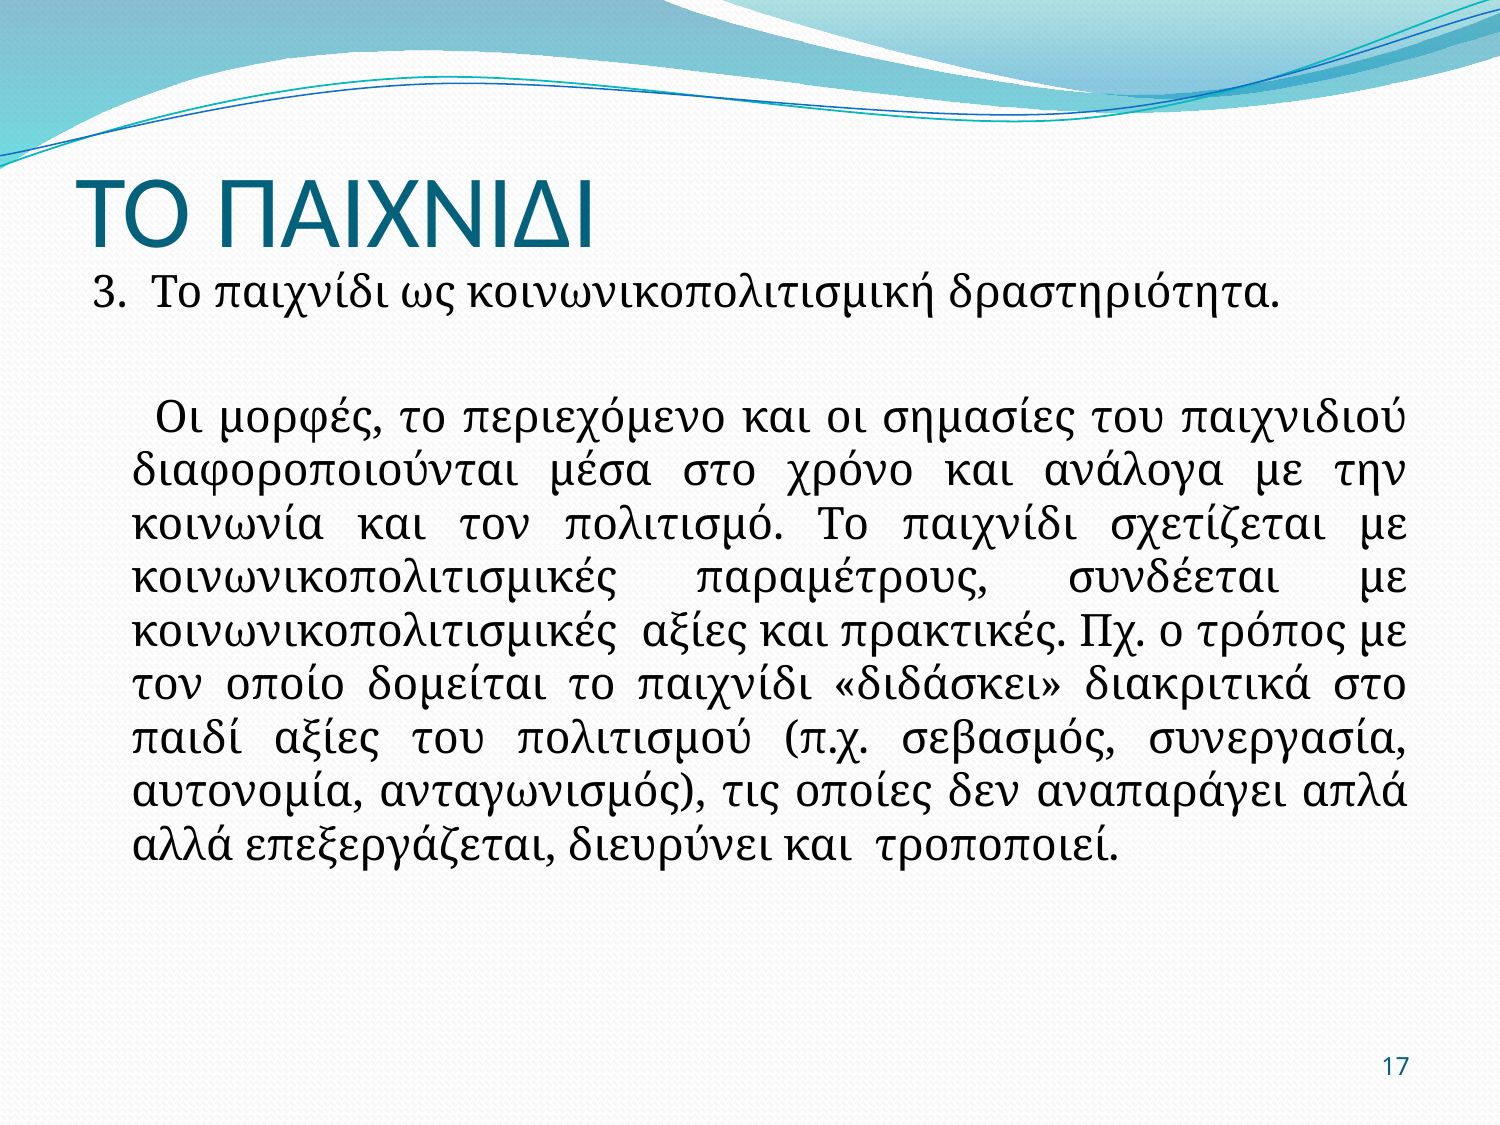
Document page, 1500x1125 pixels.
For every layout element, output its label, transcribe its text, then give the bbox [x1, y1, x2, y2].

title ΤΟ ΠΑΙΧΝΙΔΙ [75, 115, 1425, 268]
list 3. Το παιχνίδι ως κοινωνικοπολιτισμική δραστηριότητα. Οι μορφές, το περιεχόμενο και οι σημασίες του παιχνιδιού διαφοροποιούνται μέσα στο χρόνο και ανάλογα με την κοινωνία και τον πολιτισμό. Το παιχνίδι σχετίζεται με κοινωνικοπολιτισμικές παραμέτρους, συνδέεται με κοινωνικοπολιτισμικές αξίες και πρακτικές. Πχ. ο τρόπος με τον οποίο δομείται το παιχνίδι «διδάσκει» διακριτικά στο παιδί αξίες του πολιτισμού (π.χ. σεβασμός, συνεργασία, αυτονομία, ανταγωνισμός), τις οποίες δεν αναπαράγει απλά αλλά επεξεργάζεται, διευρύνει και τροποποιεί. [76, 255, 1424, 917]
slide_number 17 [1299, 1042, 1425, 1103]
